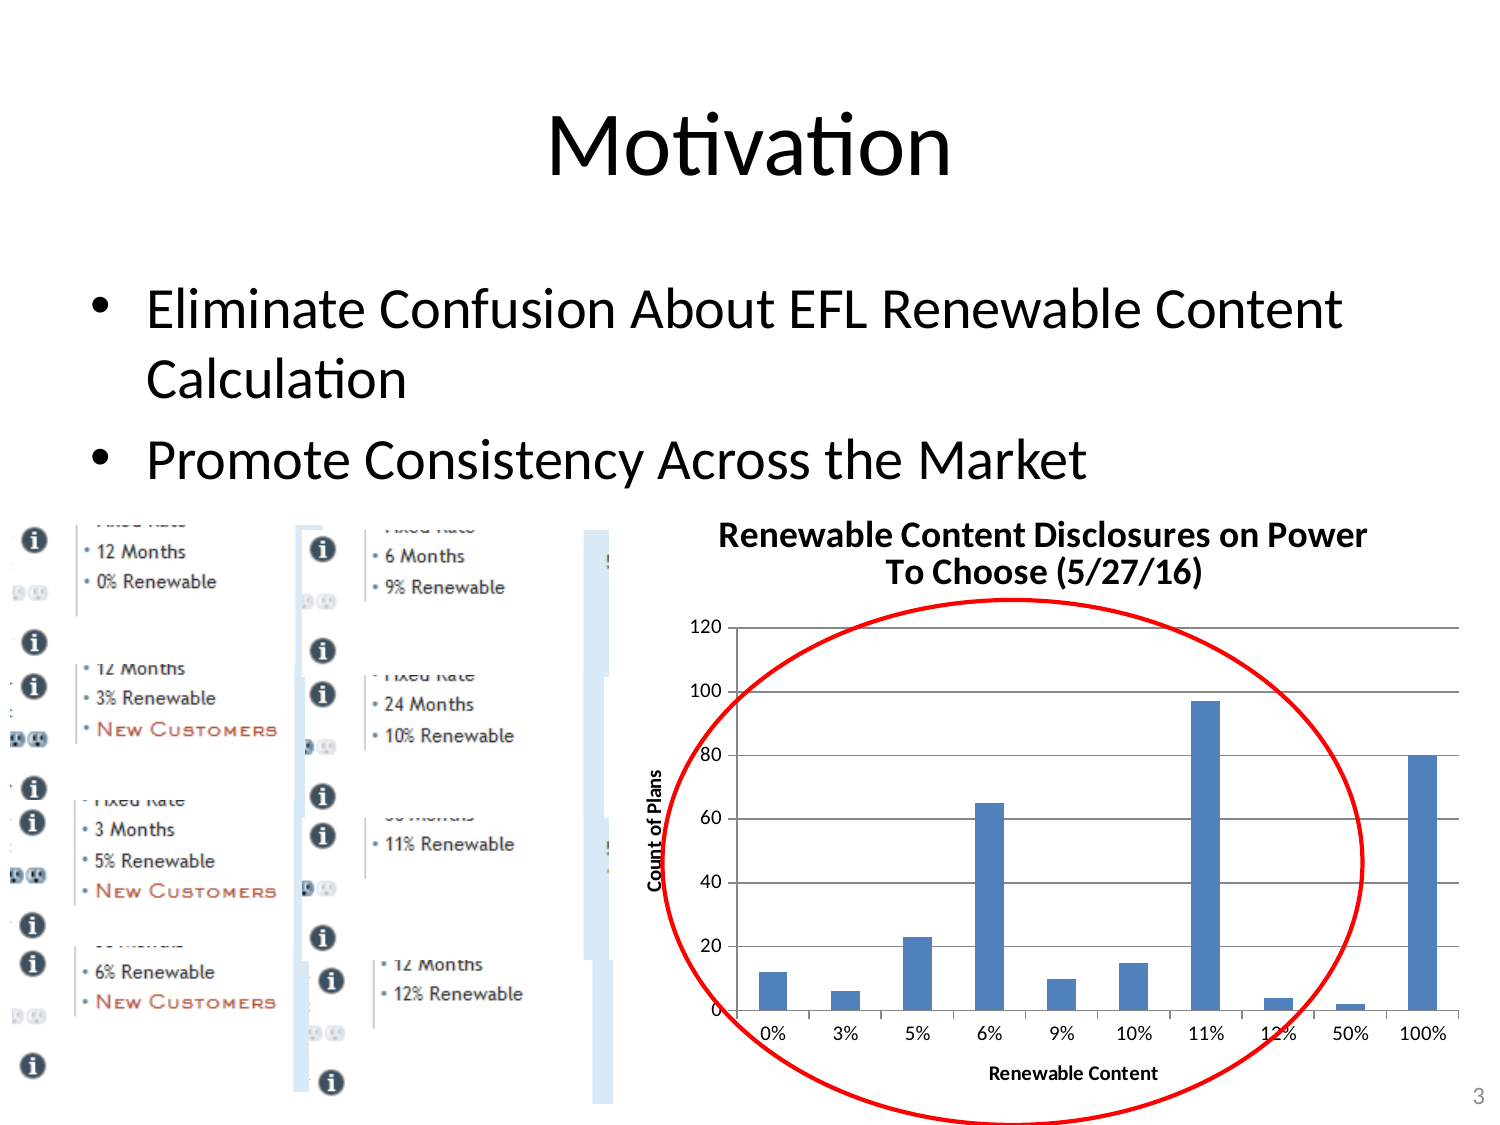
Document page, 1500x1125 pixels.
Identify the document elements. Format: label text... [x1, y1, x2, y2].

slide_number 3 [1474, 1065, 1500, 1125]
chart [612, 486, 1477, 1116]
picture [10, 524, 612, 1105]
title Motivation [75, 45, 1425, 233]
list Eliminate Confusion About EFL Renewable Content Calculation Promote Consistency Across the Market [75, 262, 1425, 528]
